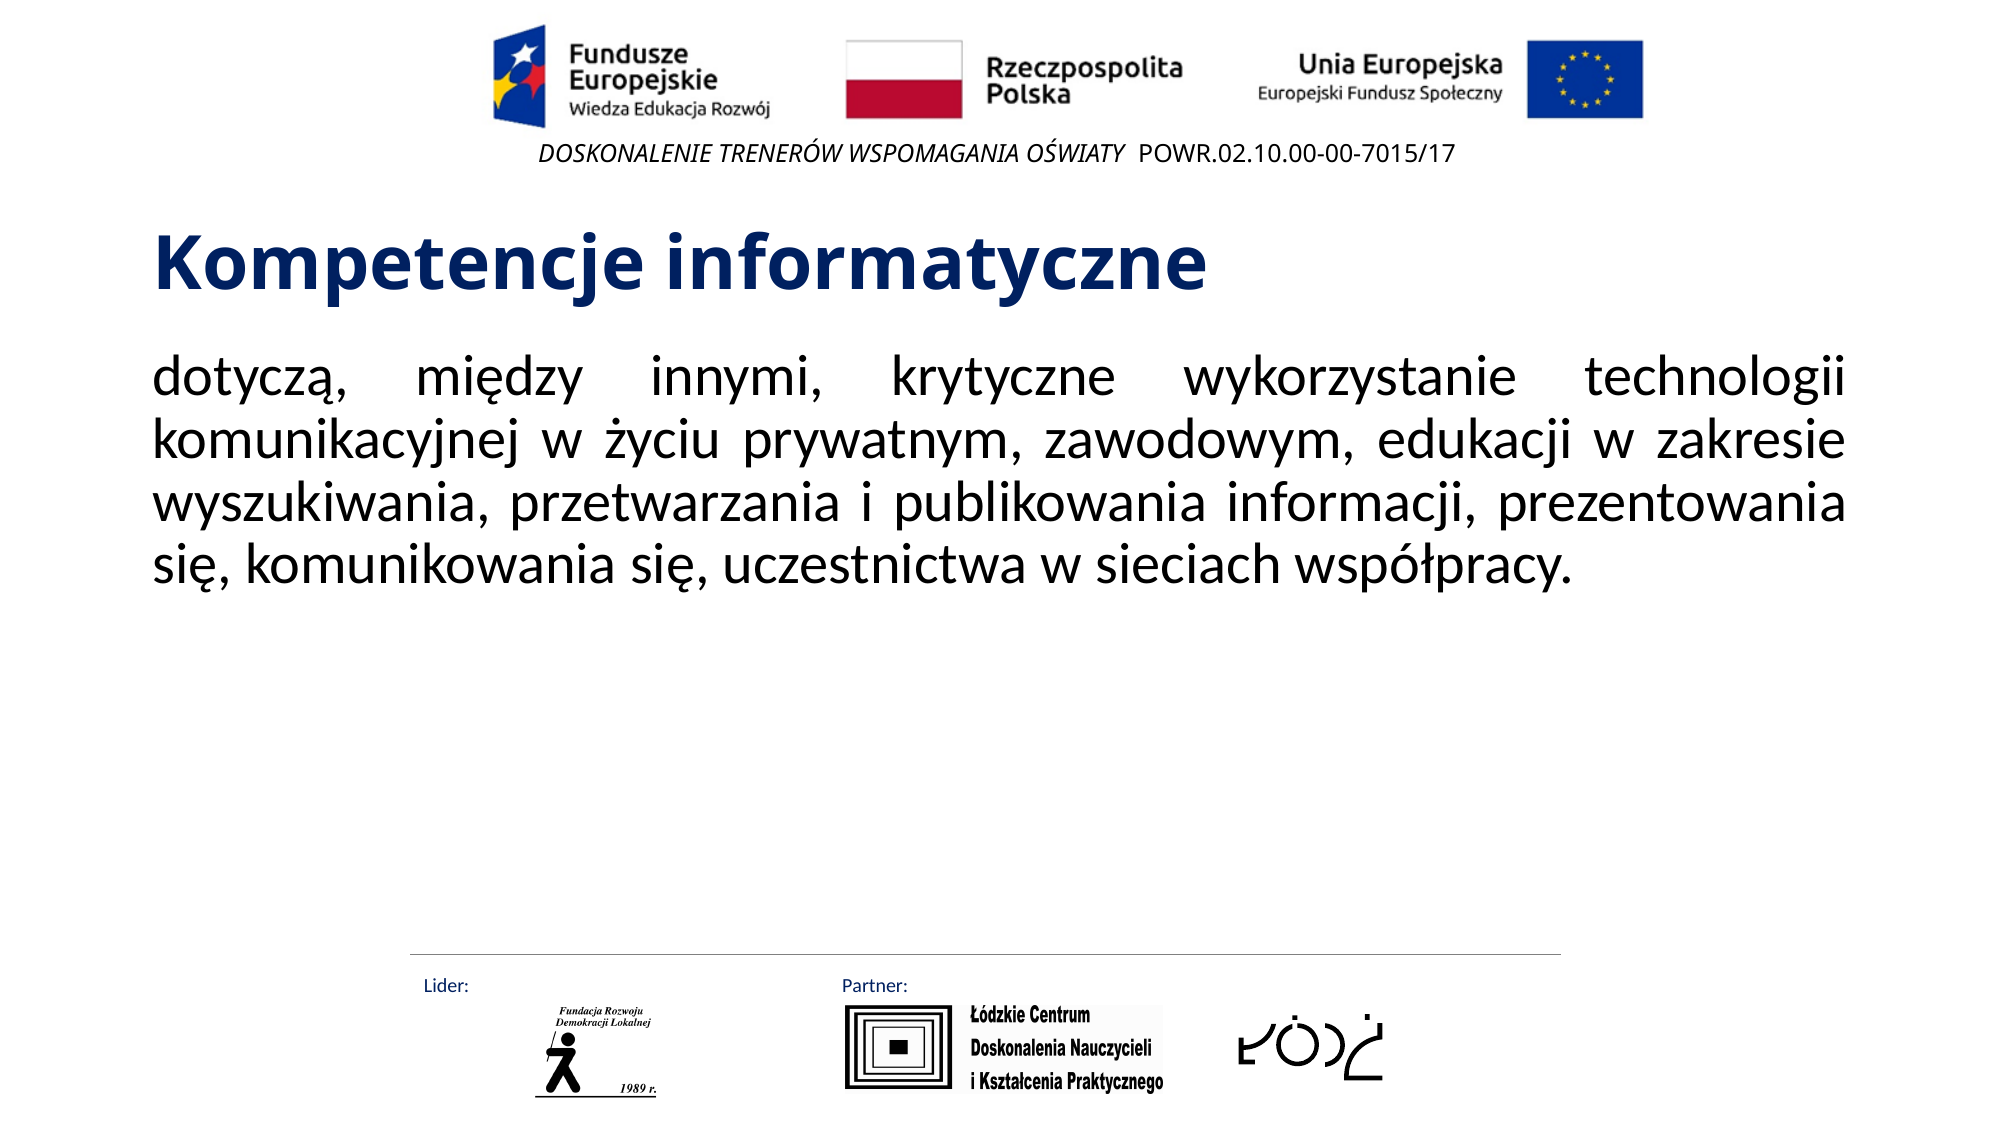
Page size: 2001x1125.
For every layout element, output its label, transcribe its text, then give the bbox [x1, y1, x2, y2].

picture [1305, 146, 1313, 154]
picture [468, 0, 1669, 154]
picture [1342, 146, 1350, 154]
picture [558, 146, 569, 154]
picture [900, 146, 911, 154]
picture [1106, 145, 1116, 154]
picture [735, 146, 742, 153]
picture [793, 146, 800, 153]
picture [1270, 146, 1278, 154]
picture [1327, 146, 1335, 154]
picture [543, 146, 552, 154]
picture [1378, 146, 1386, 154]
picture [1029, 146, 1040, 154]
picture [806, 146, 817, 154]
picture [603, 146, 614, 154]
picture [1291, 146, 1299, 154]
picture [887, 146, 894, 153]
picture [1220, 146, 1228, 154]
picture [1157, 146, 1169, 154]
picture [1200, 146, 1206, 153]
picture [1143, 146, 1150, 153]
footer [662, 1042, 1338, 1103]
title Kompetencje informatyczne [137, 219, 1863, 311]
list dotyczą, między innymi, krytyczne wykorzystanie technologii komunikacyjnej w życiu prywatnym, zawodowym, edukacji w zakresie wyszukiwania, przetwarzania i publikowania informacji, prezentowania się, komunikowania się, uczestnictwa w sieciach współpracy. [137, 337, 1863, 760]
